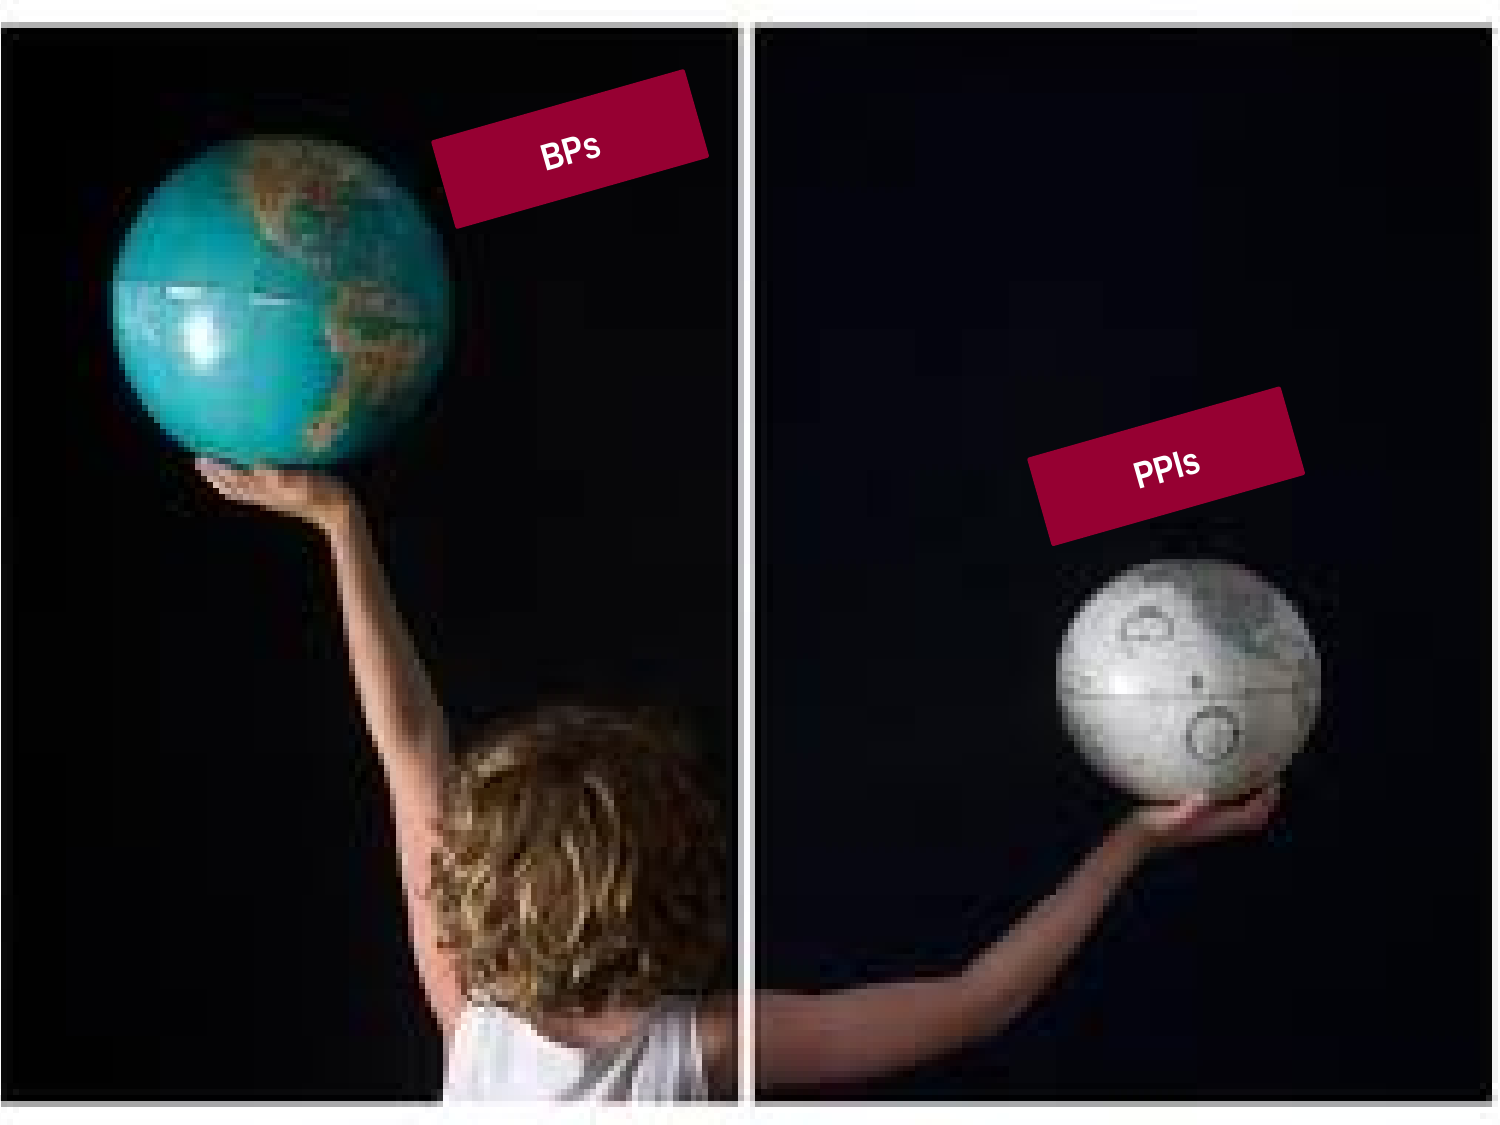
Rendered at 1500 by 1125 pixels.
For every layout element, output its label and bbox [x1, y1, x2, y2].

list [0, 0, 1500, 1125]
